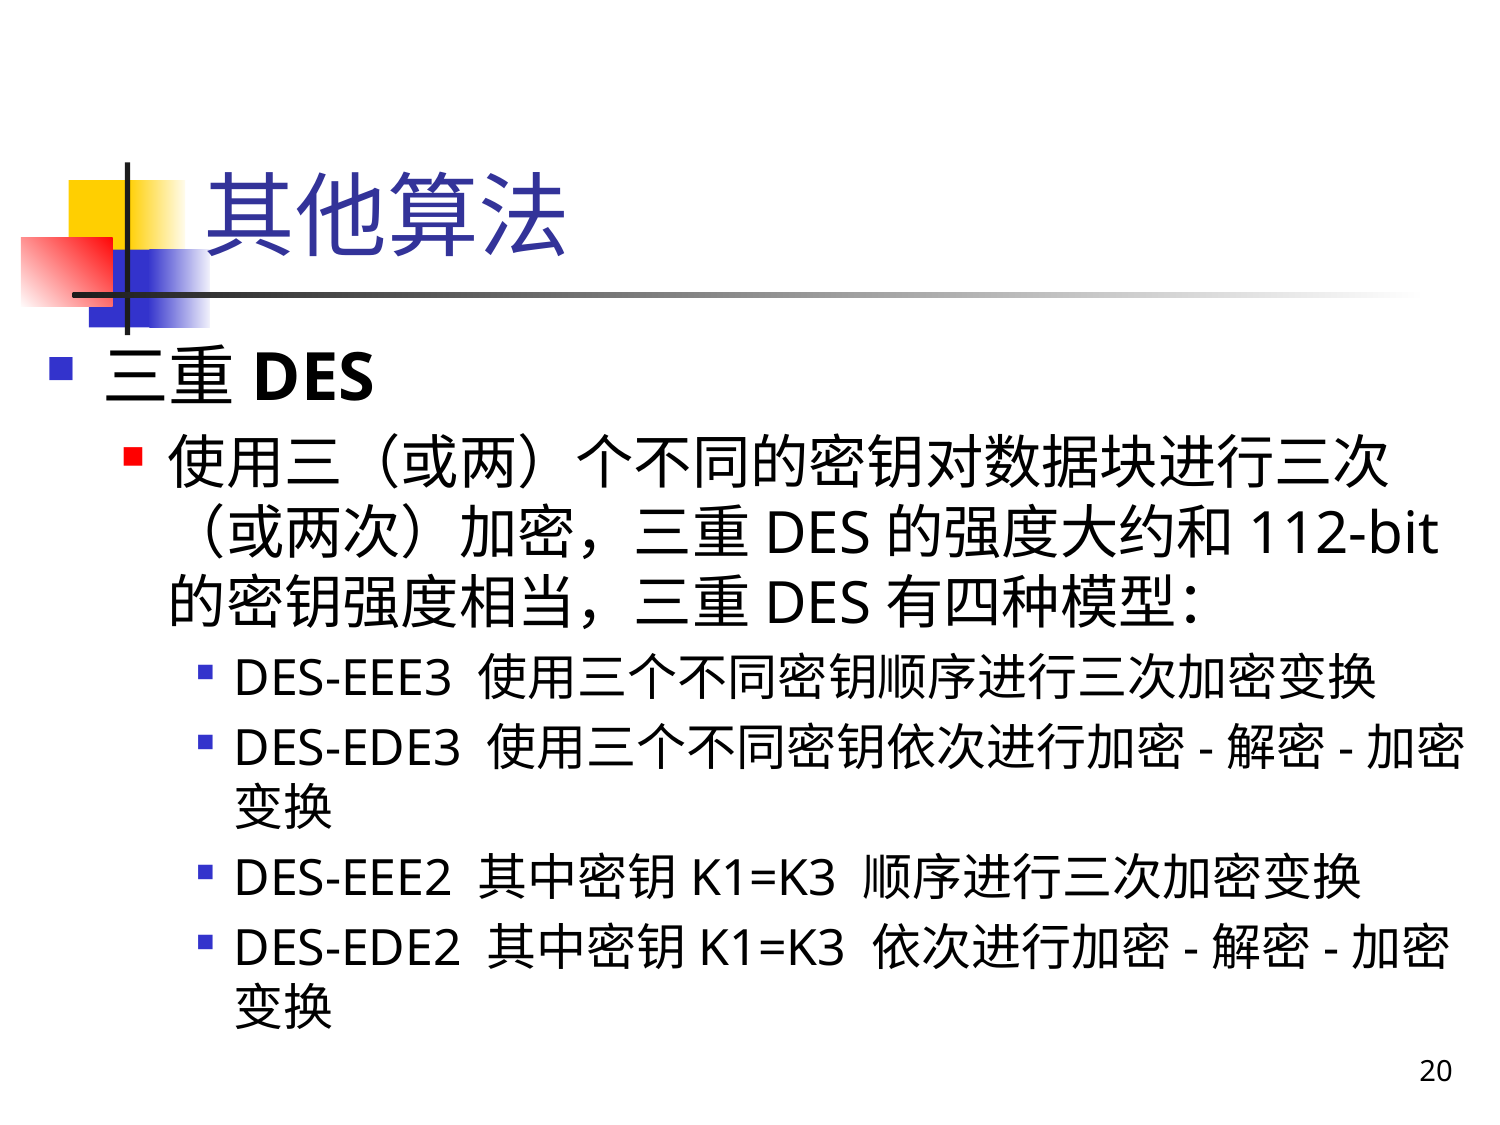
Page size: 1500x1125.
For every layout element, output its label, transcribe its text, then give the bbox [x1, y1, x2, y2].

list 三重DES 使用三（或两）个不同的密钥对数据块进行三次（或两次）加密，三重DES的强度大约和112-bit的密钥强度相当，三重DES有四种模型： DES-EEE3 使用三个不同密钥顺序进行三次加密变换 DES-EDE3 使用三个不同密钥依次进行加密-解密-加密变换 DES-EEE2 其中密钥K1=K3 顺序进行三次加密变换 DES-EDE2 其中密钥K1=K3 依次进行加密-解密-加密变换 [30, 326, 1500, 1078]
slide_number 20 [1154, 1078, 1468, 1100]
title 其他算法 [188, 34, 1468, 276]
